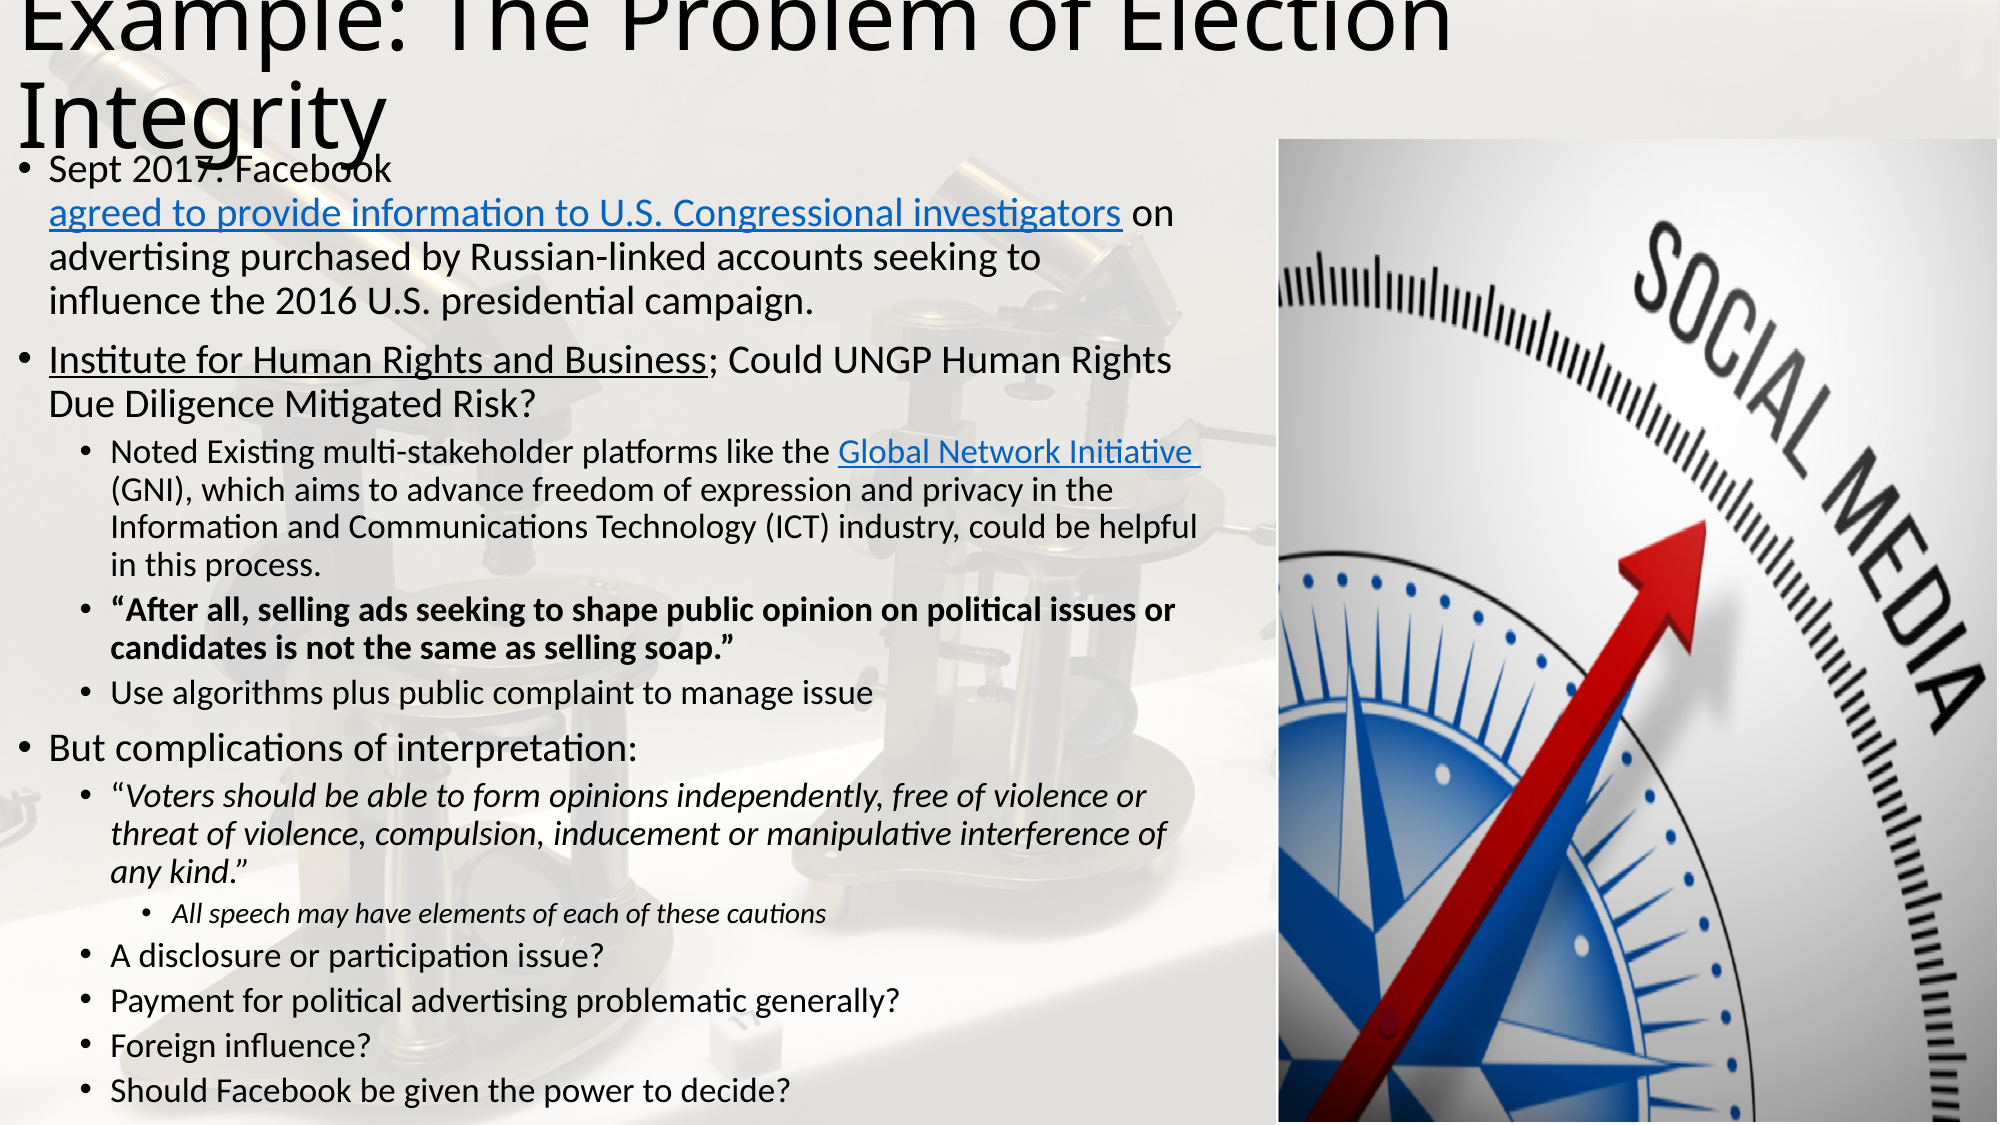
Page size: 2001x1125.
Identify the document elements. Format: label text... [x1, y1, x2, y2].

title Example: The Problem of Election Integrity [2, 0, 1661, 140]
list Sept 2017: Facebook agreed to provide information to U.S. Congressional investigators on advertising purchased by Russian-linked accounts seeking to influence the 2016 U.S. presidential campaign. Institute for Human Rights and Business; Could UNGP Human Rights Due Diligence Mitigated Risk? Noted Existing multi-stakeholder platforms like the Global Network Initiative (GNI), which aims to advance freedom of expression and privacy in the Information and Communications Technology (ICT) industry, could be helpful in this process. “After all, selling ads seeking to shape public opinion on political issues or candidates is not the same as selling soap.” Use algorithms plus public complaint to manage issue But complications of interpretation: “Voters should be able to form opinions independently, free of violence or threat of violence, compulsion, inducement or manipulative interference of any kind.” All speech may have elements of each of these cautions A disclosure or participation issue? Payment for political advertising problematic generally? Foreign influence? Should Facebook be given the power to decide? [2, 139, 1221, 1125]
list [1276, 139, 2000, 1125]
